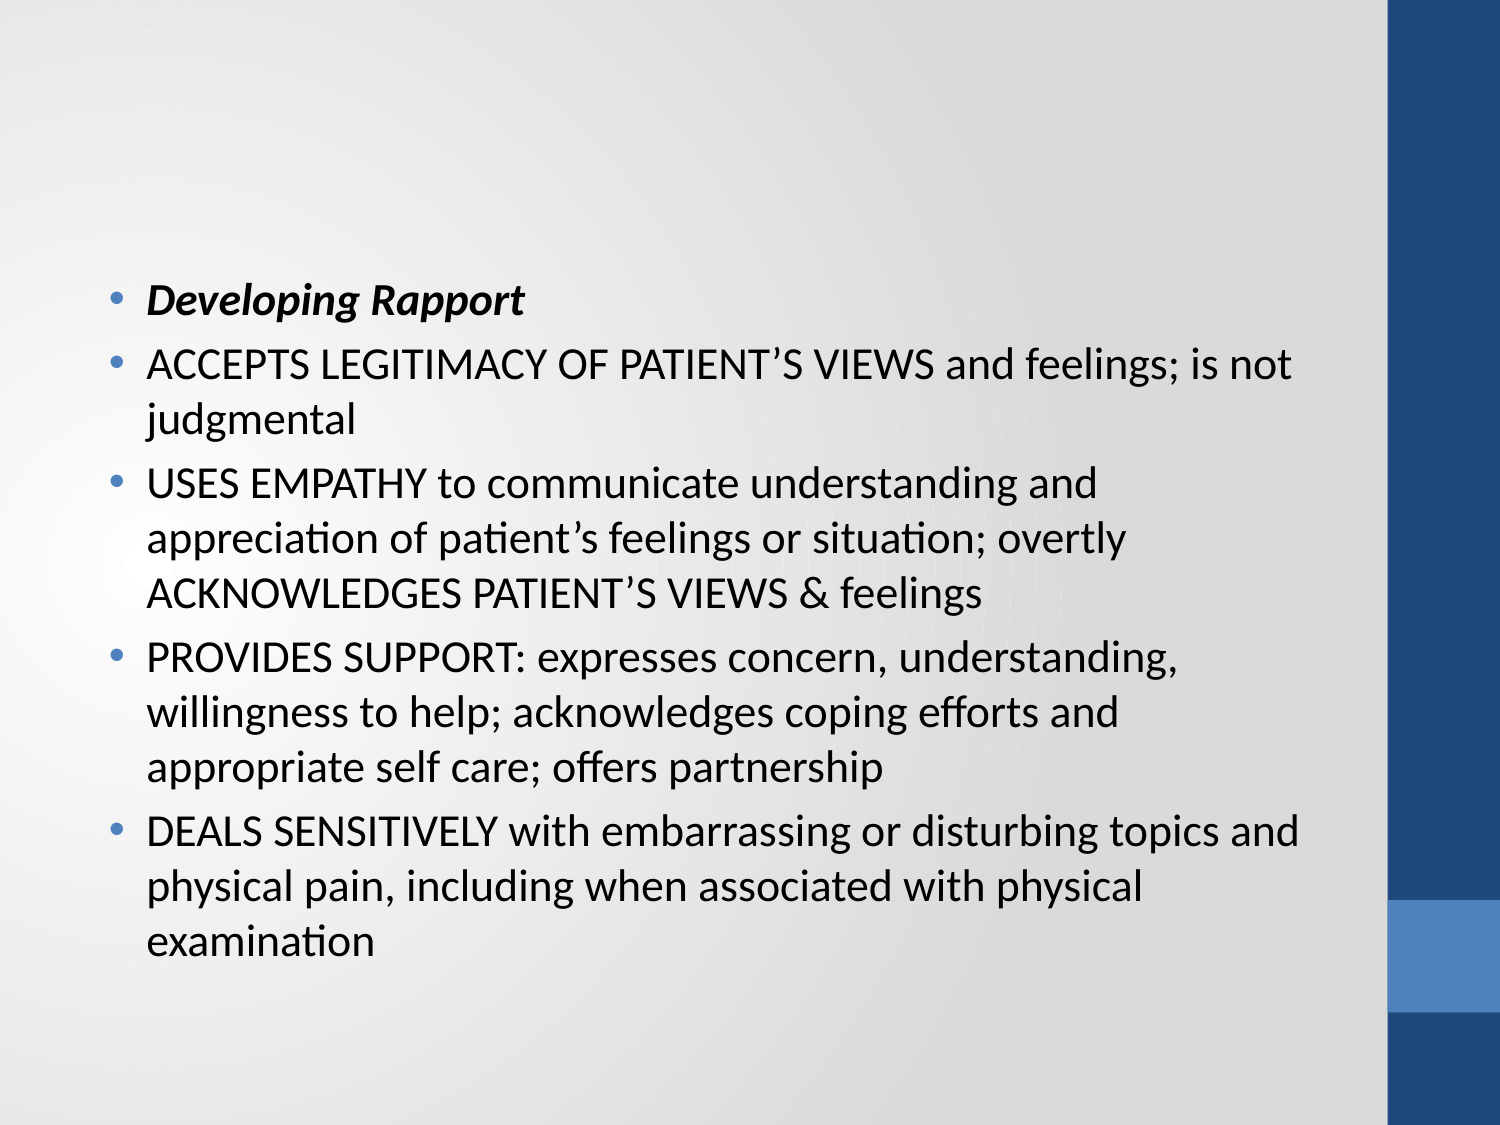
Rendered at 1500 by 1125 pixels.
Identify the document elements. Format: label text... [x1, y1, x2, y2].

list Developing Rapport ACCEPTS LEGITIMACY OF PATIENT’S VIEWS and feelings; is not judgmental USES EMPATHY to communicate understanding and appreciation of patient’s feelings or situation; overtly ACKNOWLEDGES PATIENT’S VIEWS & feelings PROVIDES SUPPORT: expresses concern, understanding, willingness to help; acknowledges coping efforts and appropriate self care; offers partnership DEALS SENSITIVELY with embarrassing or disturbing topics and physical pain, including when associated with physical examination [75, 262, 1325, 1050]
